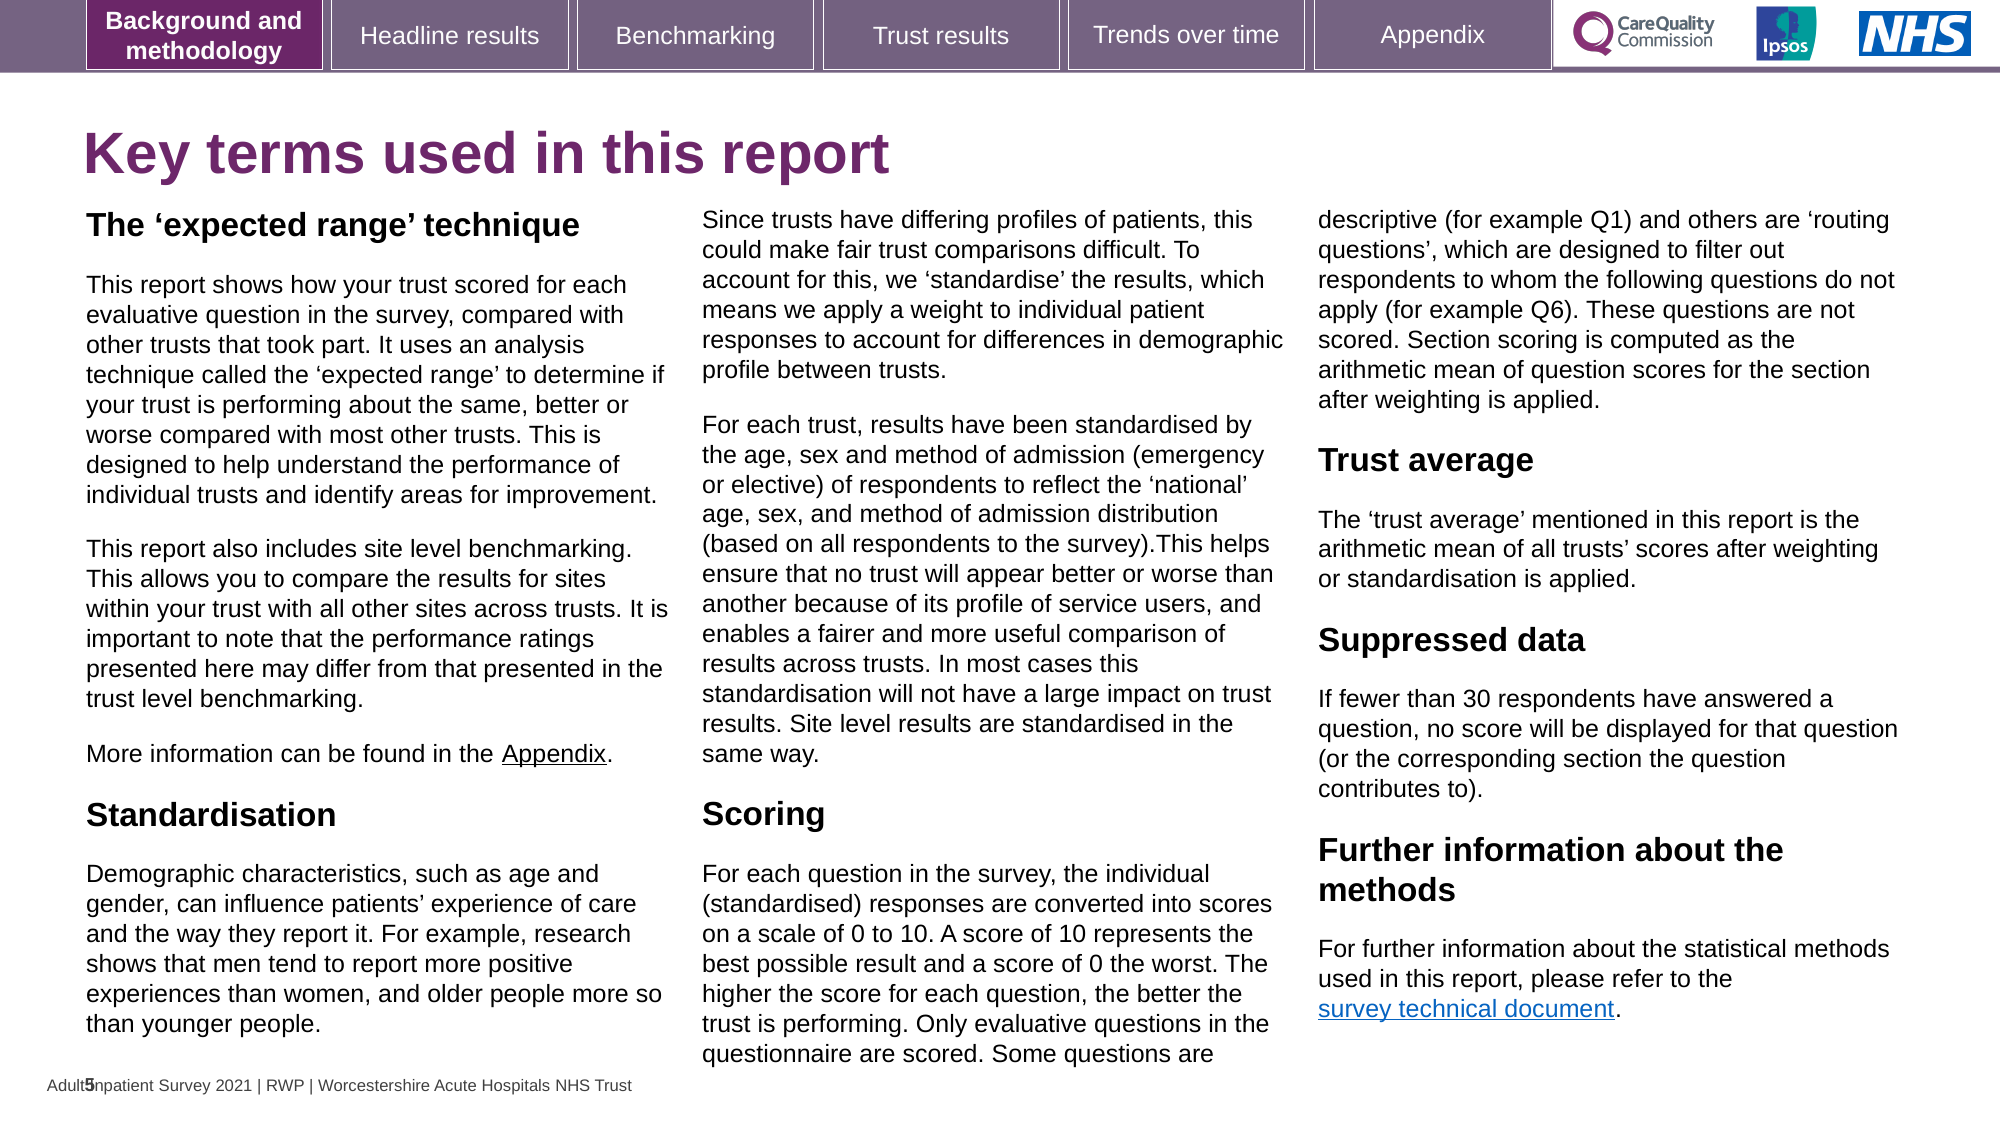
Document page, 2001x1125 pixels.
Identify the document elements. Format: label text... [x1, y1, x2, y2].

title Key terms used in this report [68, 100, 1942, 209]
picture [1859, 11, 1971, 56]
text_box 5 [84, 1065, 122, 1125]
picture [1756, 6, 1817, 61]
text_box The ‘expected range’ technique This report shows how your trust scored for each evaluative question in the survey, compared with other trusts that took part. It uses an analysis technique called the ‘expected range’ to determine if your trust is performing about the same, better or worse compared with most other trusts. This is designed to help understand the performance of individual trusts and identify areas for improvement. This report also includes site level benchmarking. This allows you to compare the results for sites within your trust with all other sites across trusts. It is important to note that the performance ratings presented here may differ from that presented in the trust level benchmarking. More information can be found in the Appendix. Standardisation Demographic characteristics, such as age and gender, can influence patients’ experience of care and the way they report it. For example, research shows that men tend to report more positive experiences than women, and older people more so than younger people. Since trusts have differing profiles of patients, this could make fair trust comparisons difficult. To account for this, we ‘standardise’ the results, which means we apply a weight to individual patient responses to account for differences in demographic profile between trusts. For each trust, results have been standardised by the age, sex and method of admission (emergency or elective) of respondents to reflect the ‘national’ age, sex, and method of admission distribution (based on all respondents to the survey).This helps ensure that no trust will appear better or worse than another because of its profile of service users, and enables a fairer and more useful comparison of results across trusts. In most cases this standardisation will not have a large impact on trust results. Site level results are standardised in the same way. Scoring For each question in the survey, the individual (standardised) responses are converted into scores on a scale of 0 to 10. A score of 10 represents the best possible result and a score of 0 the worst. The higher the score for each question, the better the trust is performing. Only evaluative questions in the questionnaire are scored. Some questions are descriptive (for example Q1) and others are ‘routing questions’, which are designed to filter out respondents to whom the following questions do not apply (for example Q6). These questions are not scored. Section scoring is computed as the arithmetic mean of question scores for the section after weighting is applied. Trust average The ‘trust average’ mentioned in this report is the arithmetic mean of all trusts’ scores after weighting or standardisation is applied. Suppressed data If fewer than 30 respondents have answered a question, no score will be displayed for that question (or the corresponding section the question contributes to). Further information about the methods For further information about the statistical methods used in this report, please refer to the survey technical document. [71, 196, 1920, 1000]
picture [1573, 11, 1715, 56]
